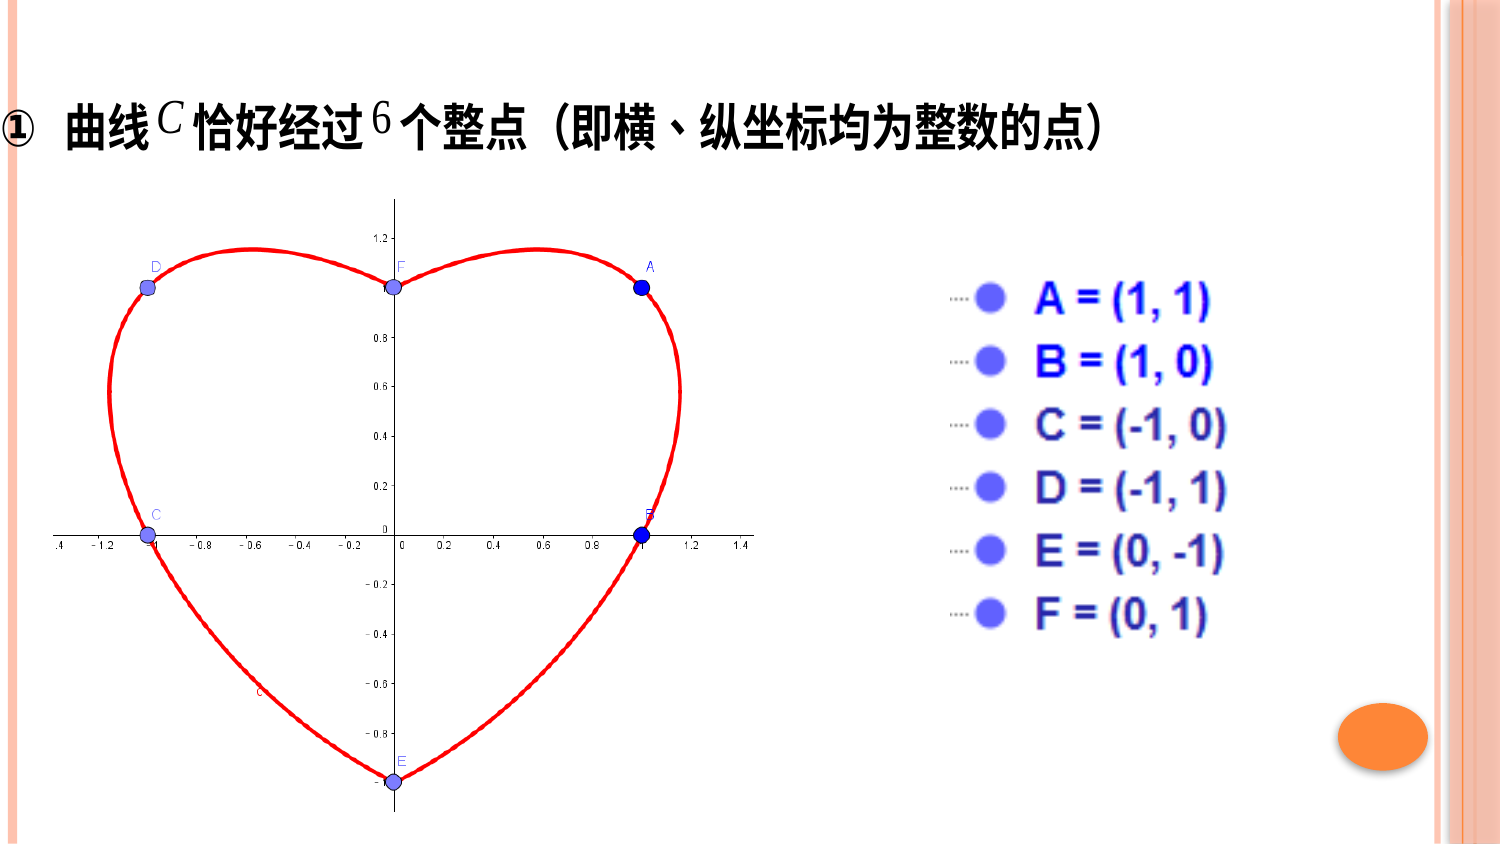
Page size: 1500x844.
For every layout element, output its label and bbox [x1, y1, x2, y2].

picture [0, 86, 1500, 163]
picture [950, 262, 1247, 647]
picture [52, 199, 754, 813]
